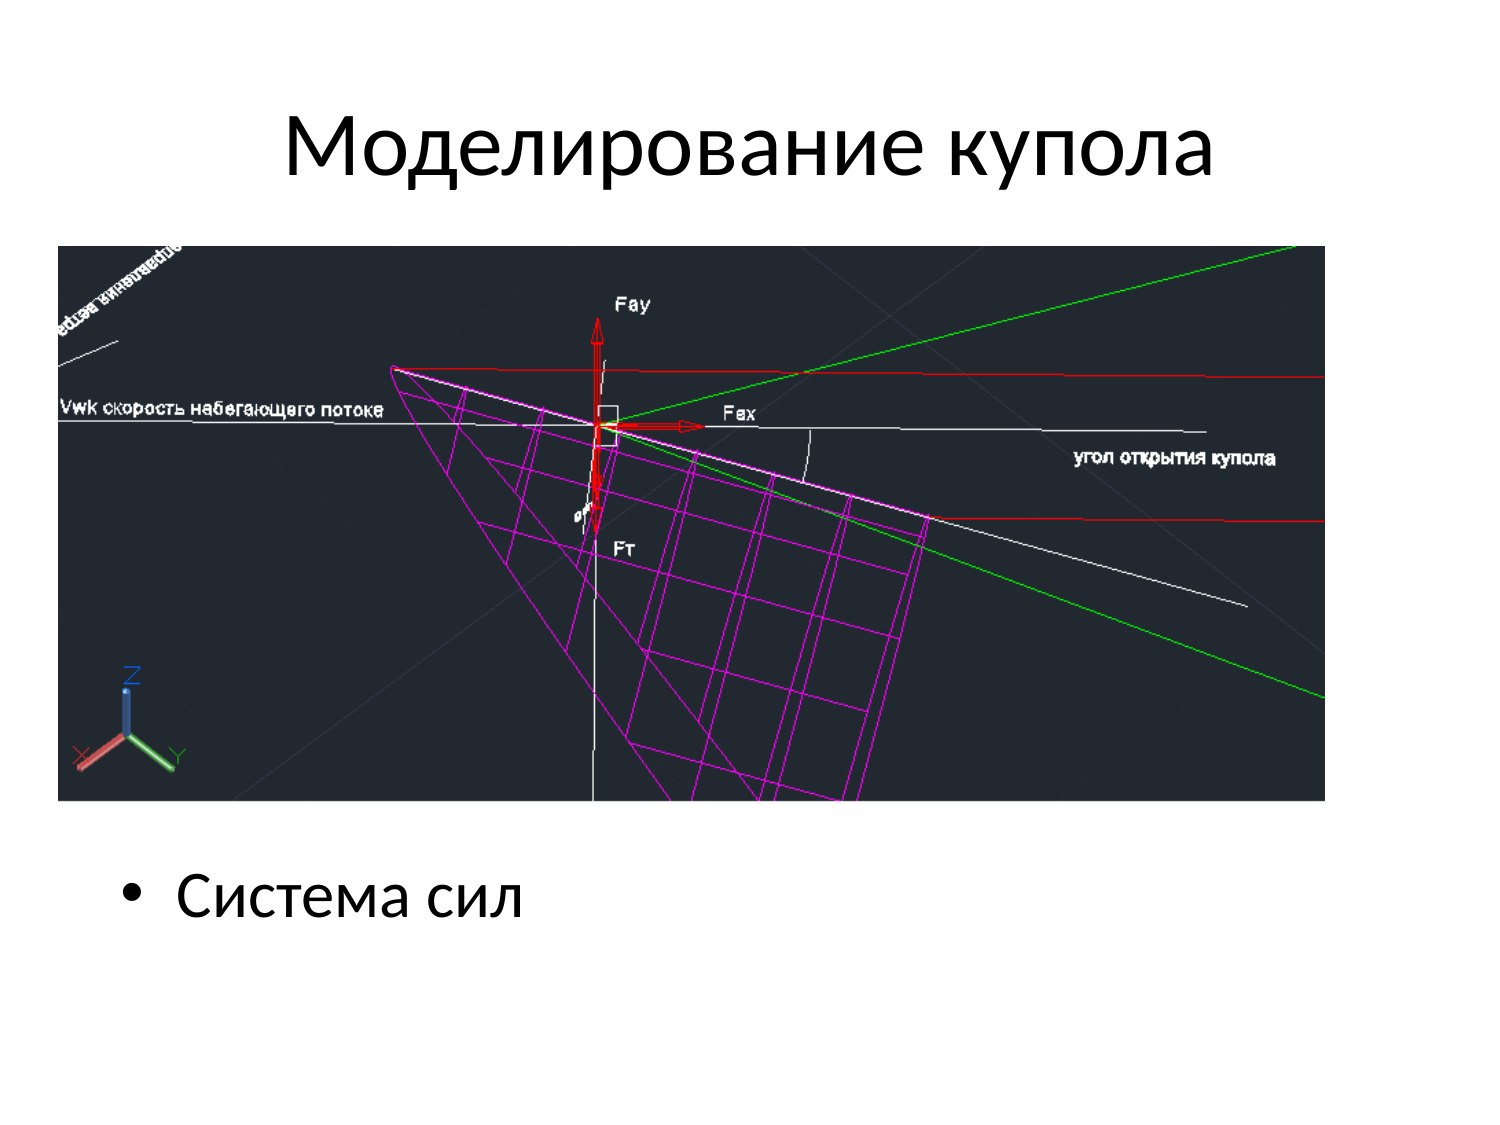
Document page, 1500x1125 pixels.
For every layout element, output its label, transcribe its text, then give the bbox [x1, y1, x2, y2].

picture [58, 245, 1325, 804]
list Система сил [105, 843, 997, 985]
title Моделирование купола [74, 44, 1426, 233]
